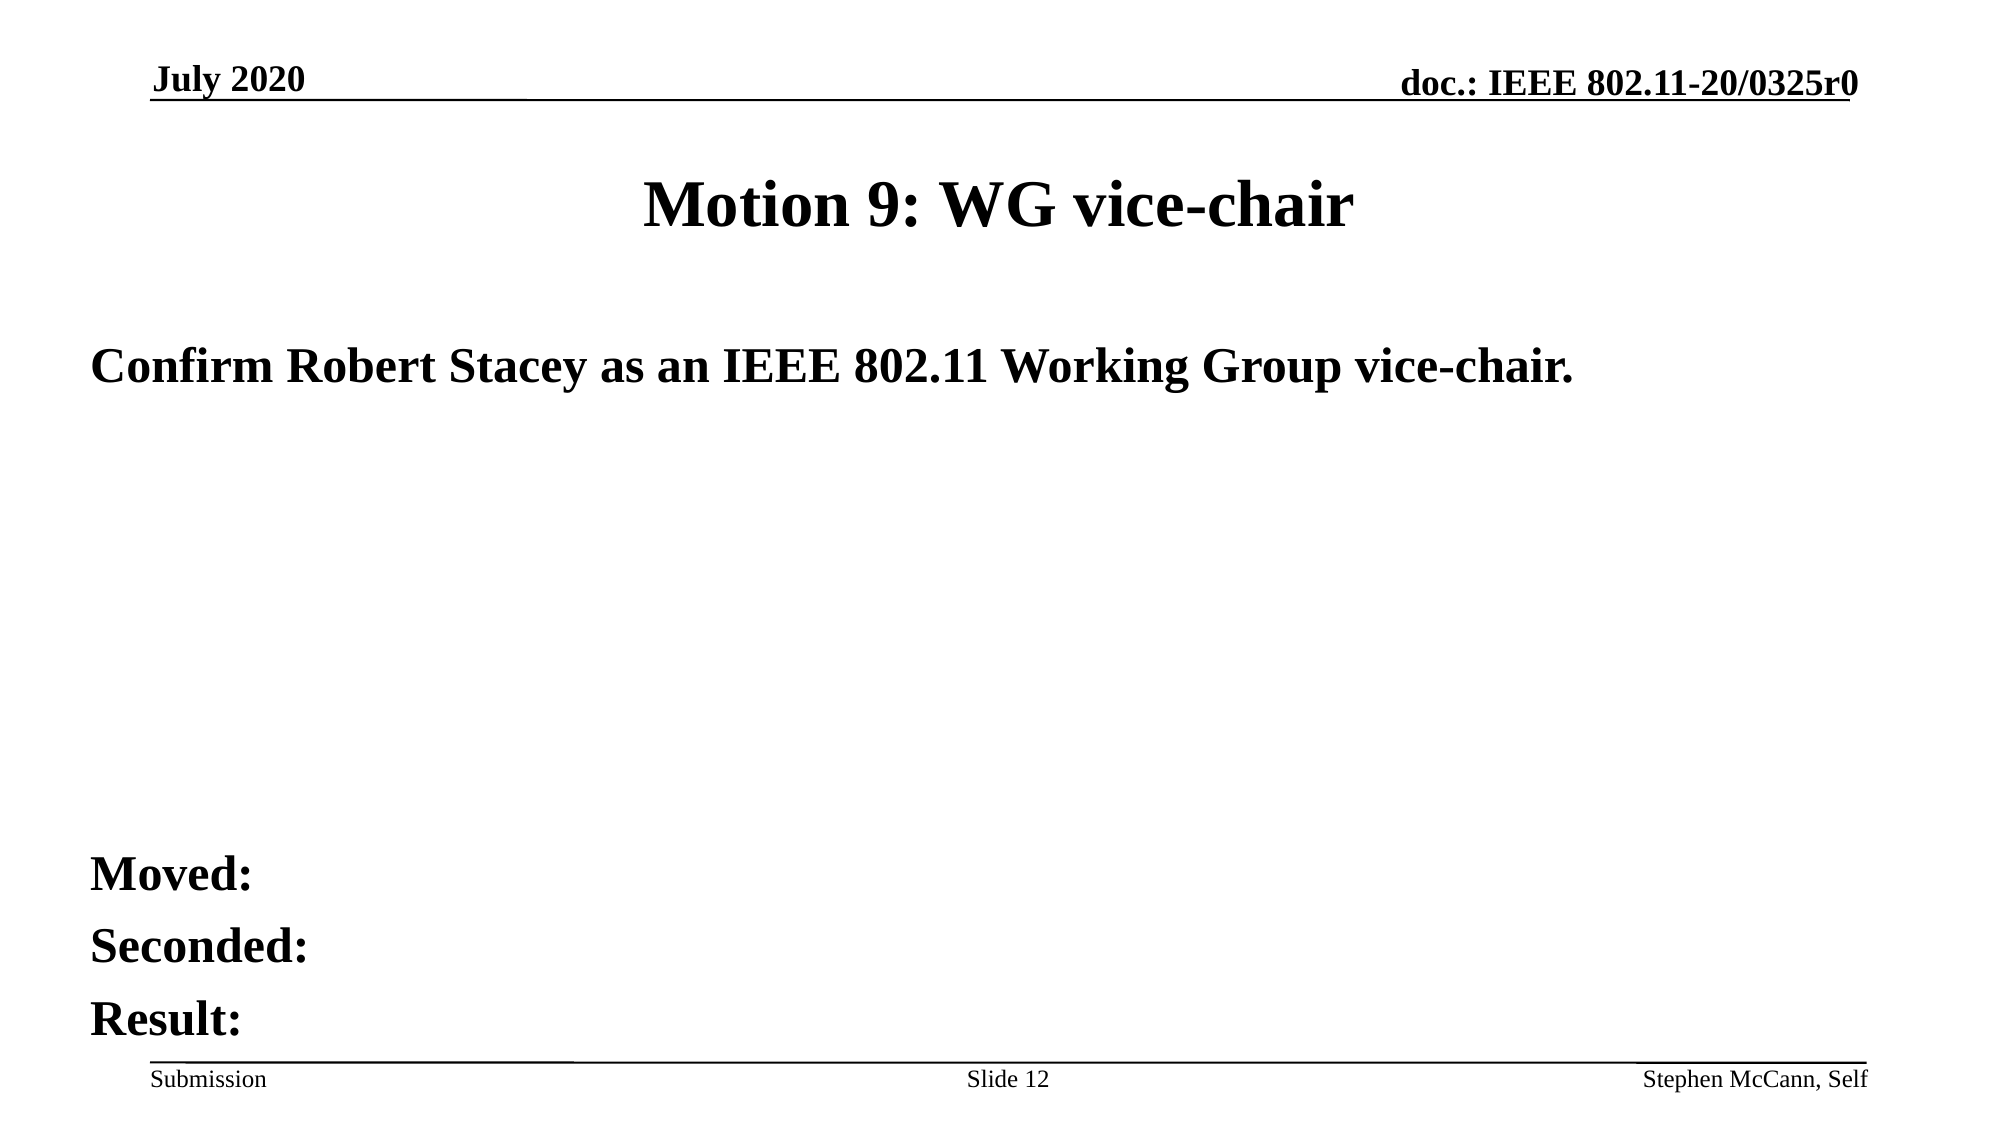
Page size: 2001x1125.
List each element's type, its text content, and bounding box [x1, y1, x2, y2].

title Motion 9: WG vice-chair [149, 112, 1850, 288]
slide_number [152, 54, 563, 100]
footer Stephen McCann, Self [1171, 1061, 1869, 1093]
list Confirm Robert Stacey as an IEEE 802.11 Working Group vice-chair. Moved: Seconded: Result: [74, 324, 1938, 1063]
slide_number Slide 12 [950, 1061, 1067, 1123]
